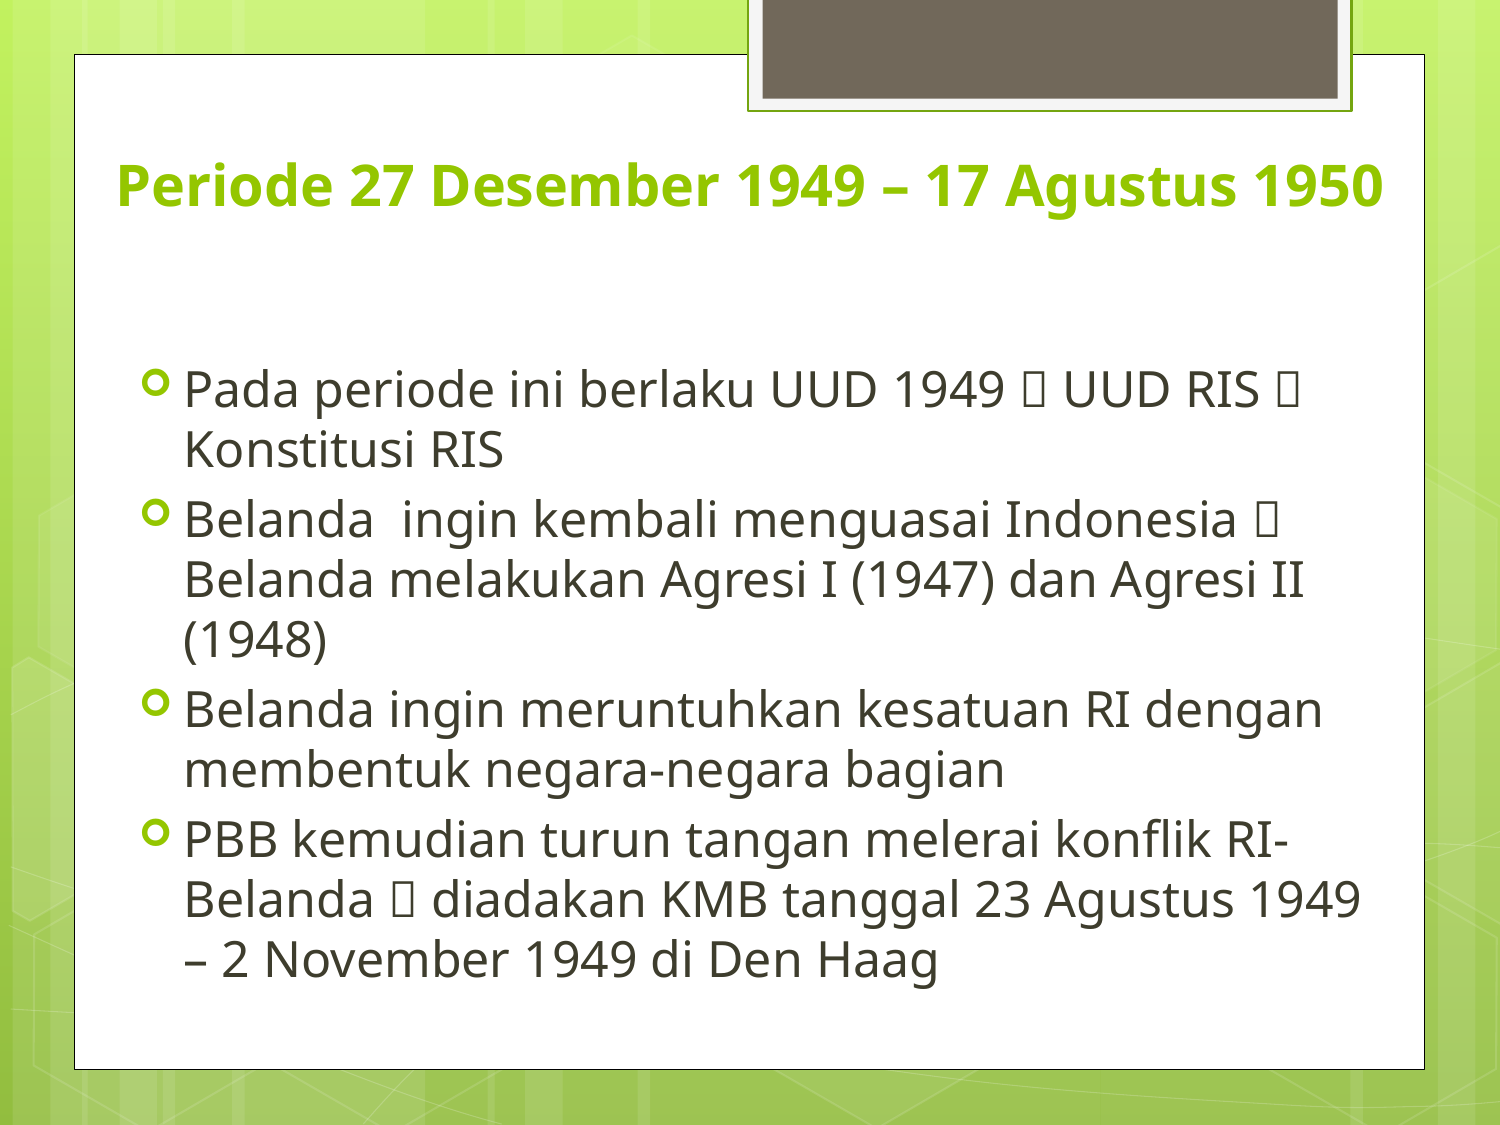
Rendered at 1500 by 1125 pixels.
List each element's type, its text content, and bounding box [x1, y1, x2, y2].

list Pada periode ini berlaku UUD 1949  UUD RIS  Konstitusi RIS Belanda ingin kembali menguasai Indonesia  Belanda melakukan Agresi I (1947) dan Agresi II (1948) Belanda ingin meruntuhkan kesatuan RI dengan membentuk negara-negara bagian PBB kemudian turun tangan melerai konflik RI-Belanda  diadakan KMB tanggal 23 Agustus 1949 – 2 November 1949 di Den Haag [112, 350, 1388, 1038]
title Periode 27 Desember 1949 – 17 Agustus 1950 [99, 137, 1400, 288]
